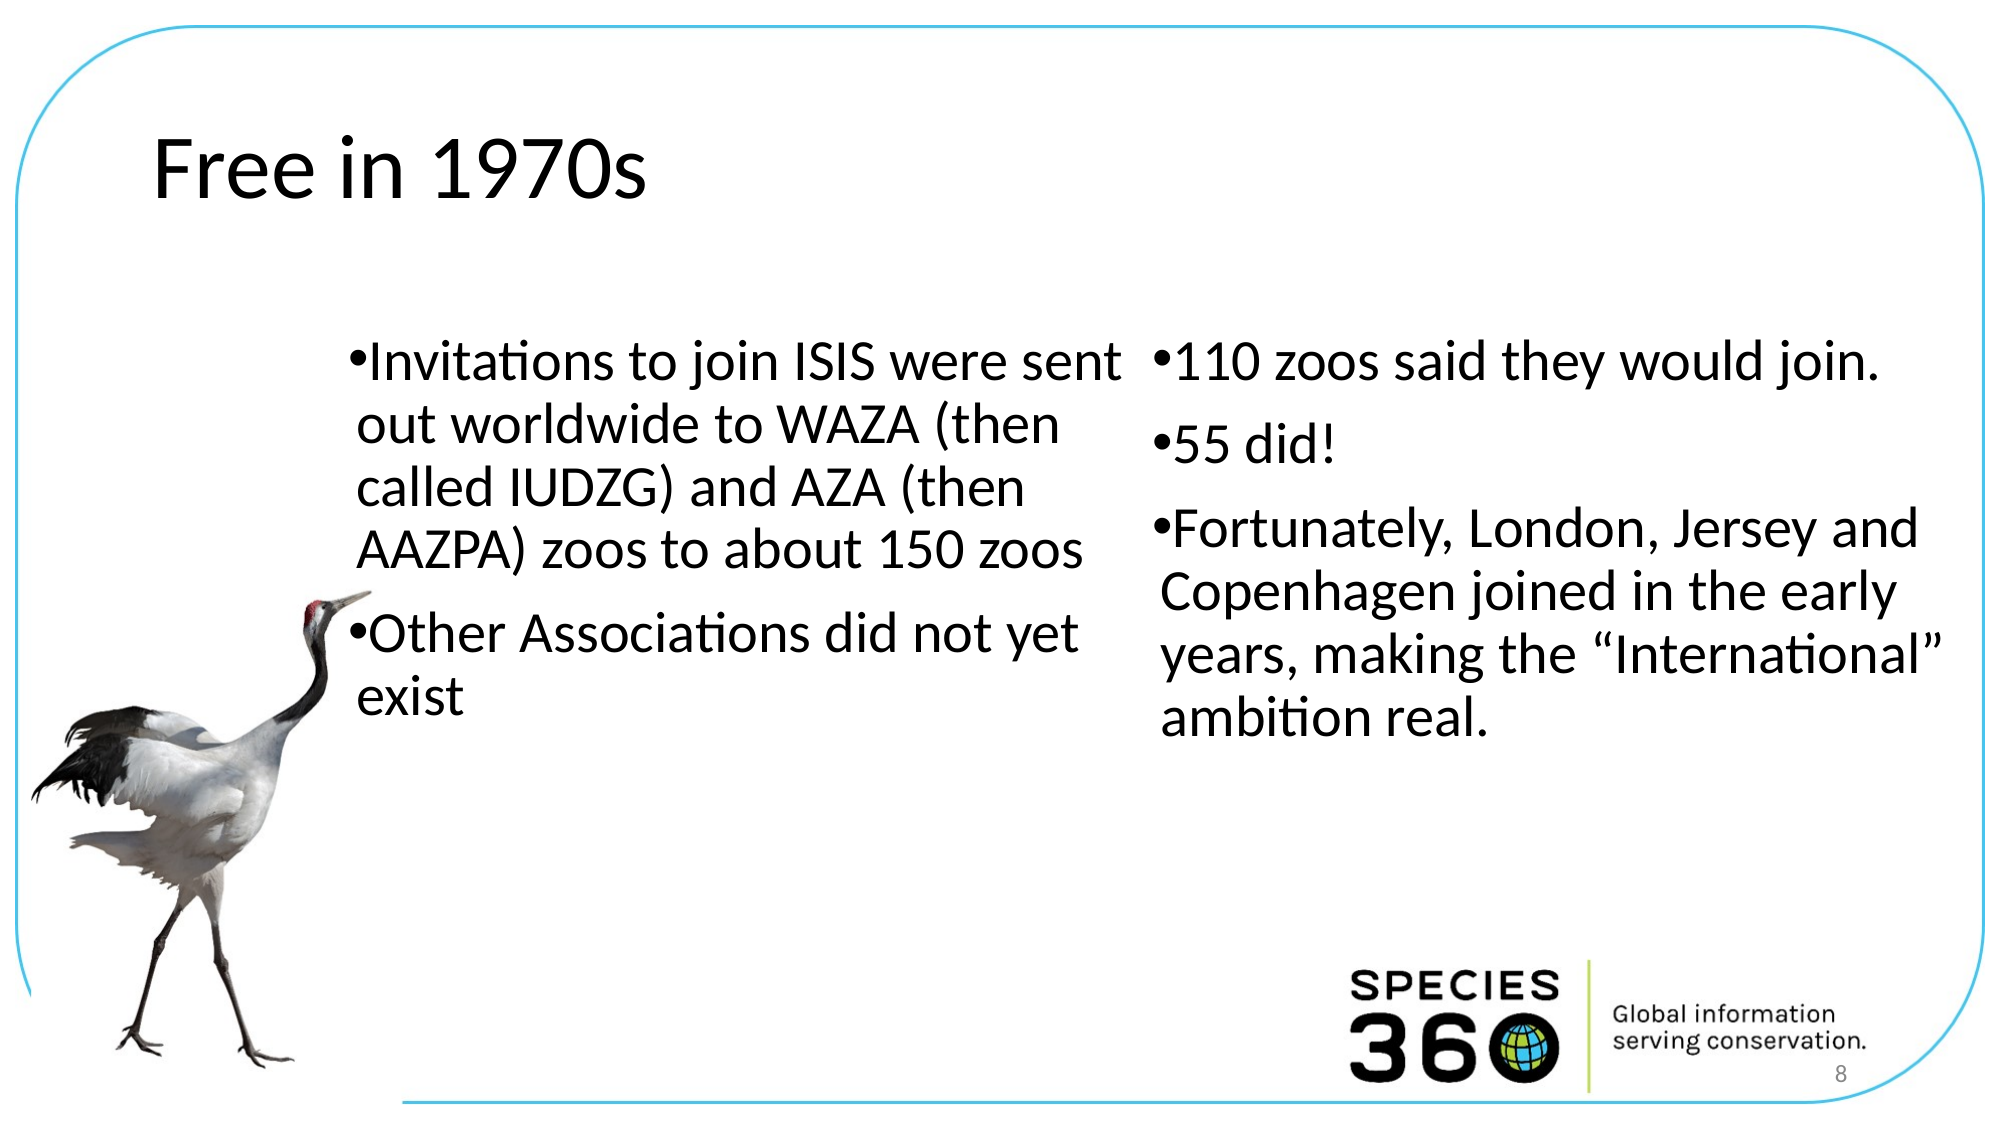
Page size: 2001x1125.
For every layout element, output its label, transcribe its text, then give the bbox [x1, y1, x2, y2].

list Invitations to join ISIS were sent out worldwide to WAZA (then called IUDZG) and AZA (then AAZPA) zoos to about 150 zoos Other Associations did not yet exist [304, 314, 1108, 1029]
list 110 zoos said they would join. 55 did! Fortunately, London, Jersey and Copenhagen joined in the early years, making the “International” ambition real. [1108, 314, 1971, 1029]
slide_number 8 [1412, 1042, 1863, 1103]
title Free in 1970s [137, 59, 1863, 278]
picture [15, 25, 1985, 1106]
